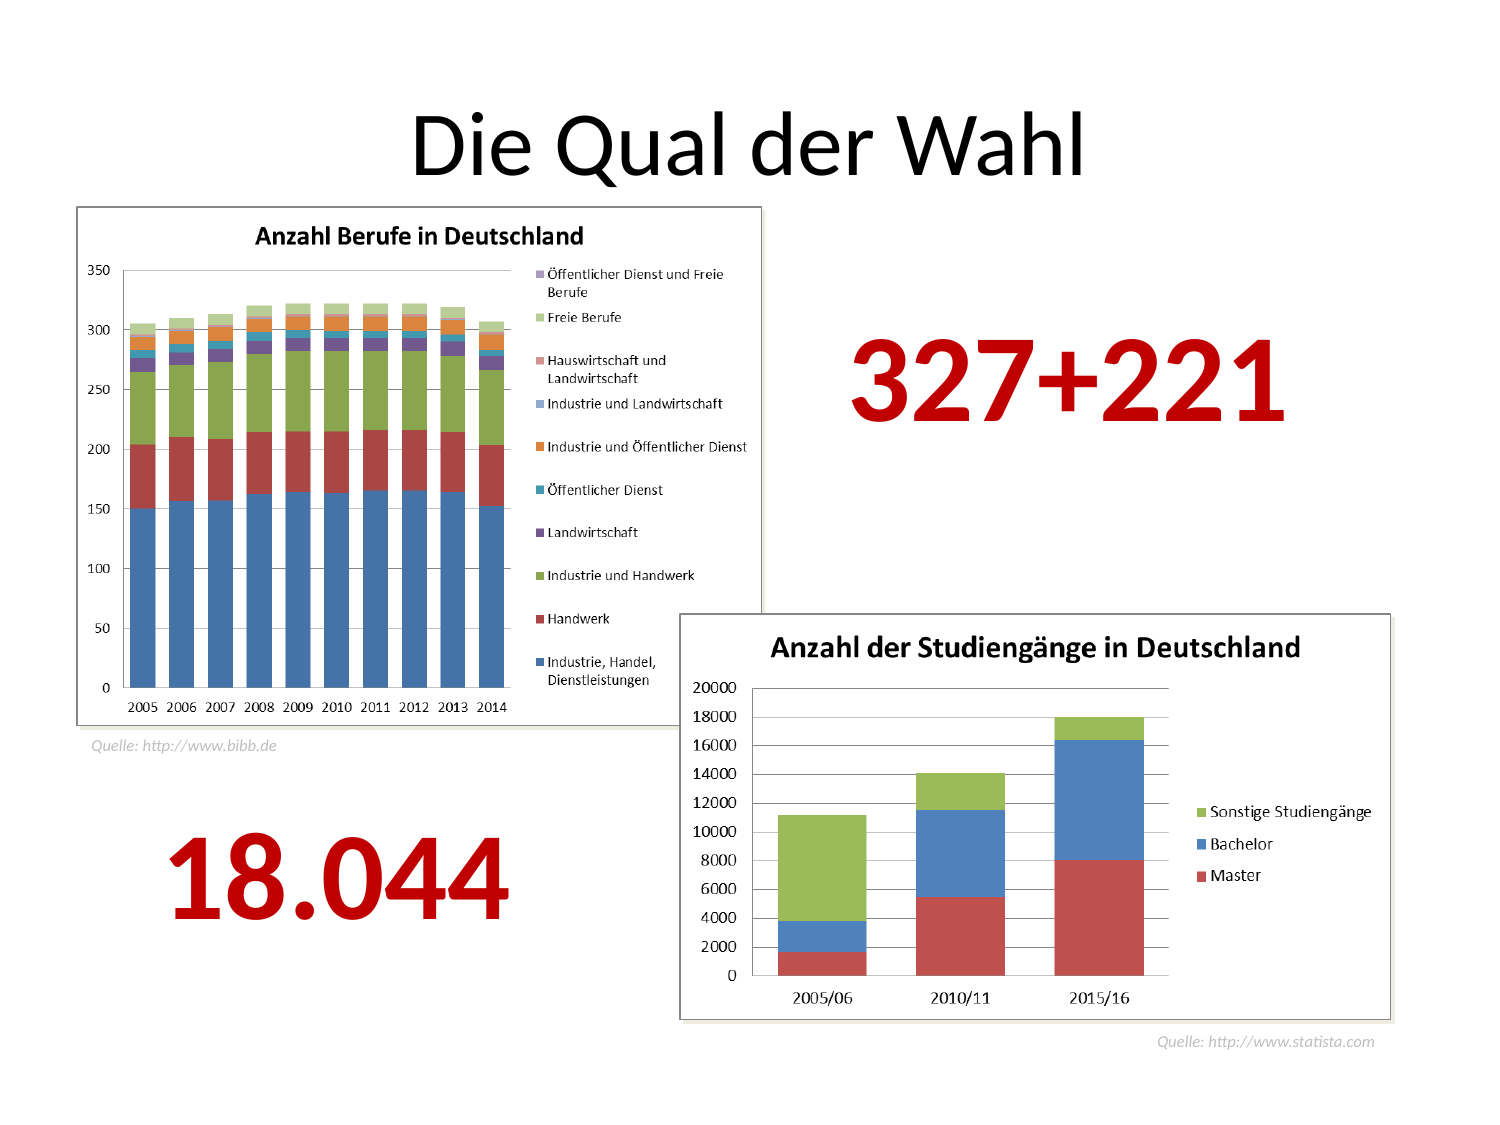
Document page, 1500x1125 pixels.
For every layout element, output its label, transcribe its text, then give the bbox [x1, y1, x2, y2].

text_box Quelle: http://www.statista.com [1077, 1027, 1391, 1058]
text_box Quelle: http://www.bibb.de [76, 733, 390, 763]
text_box 327+221 [832, 289, 1341, 455]
picture [76, 206, 1391, 1021]
title Die Qual der Wahl [75, 45, 1425, 233]
text_box 18.044 [112, 786, 561, 952]
